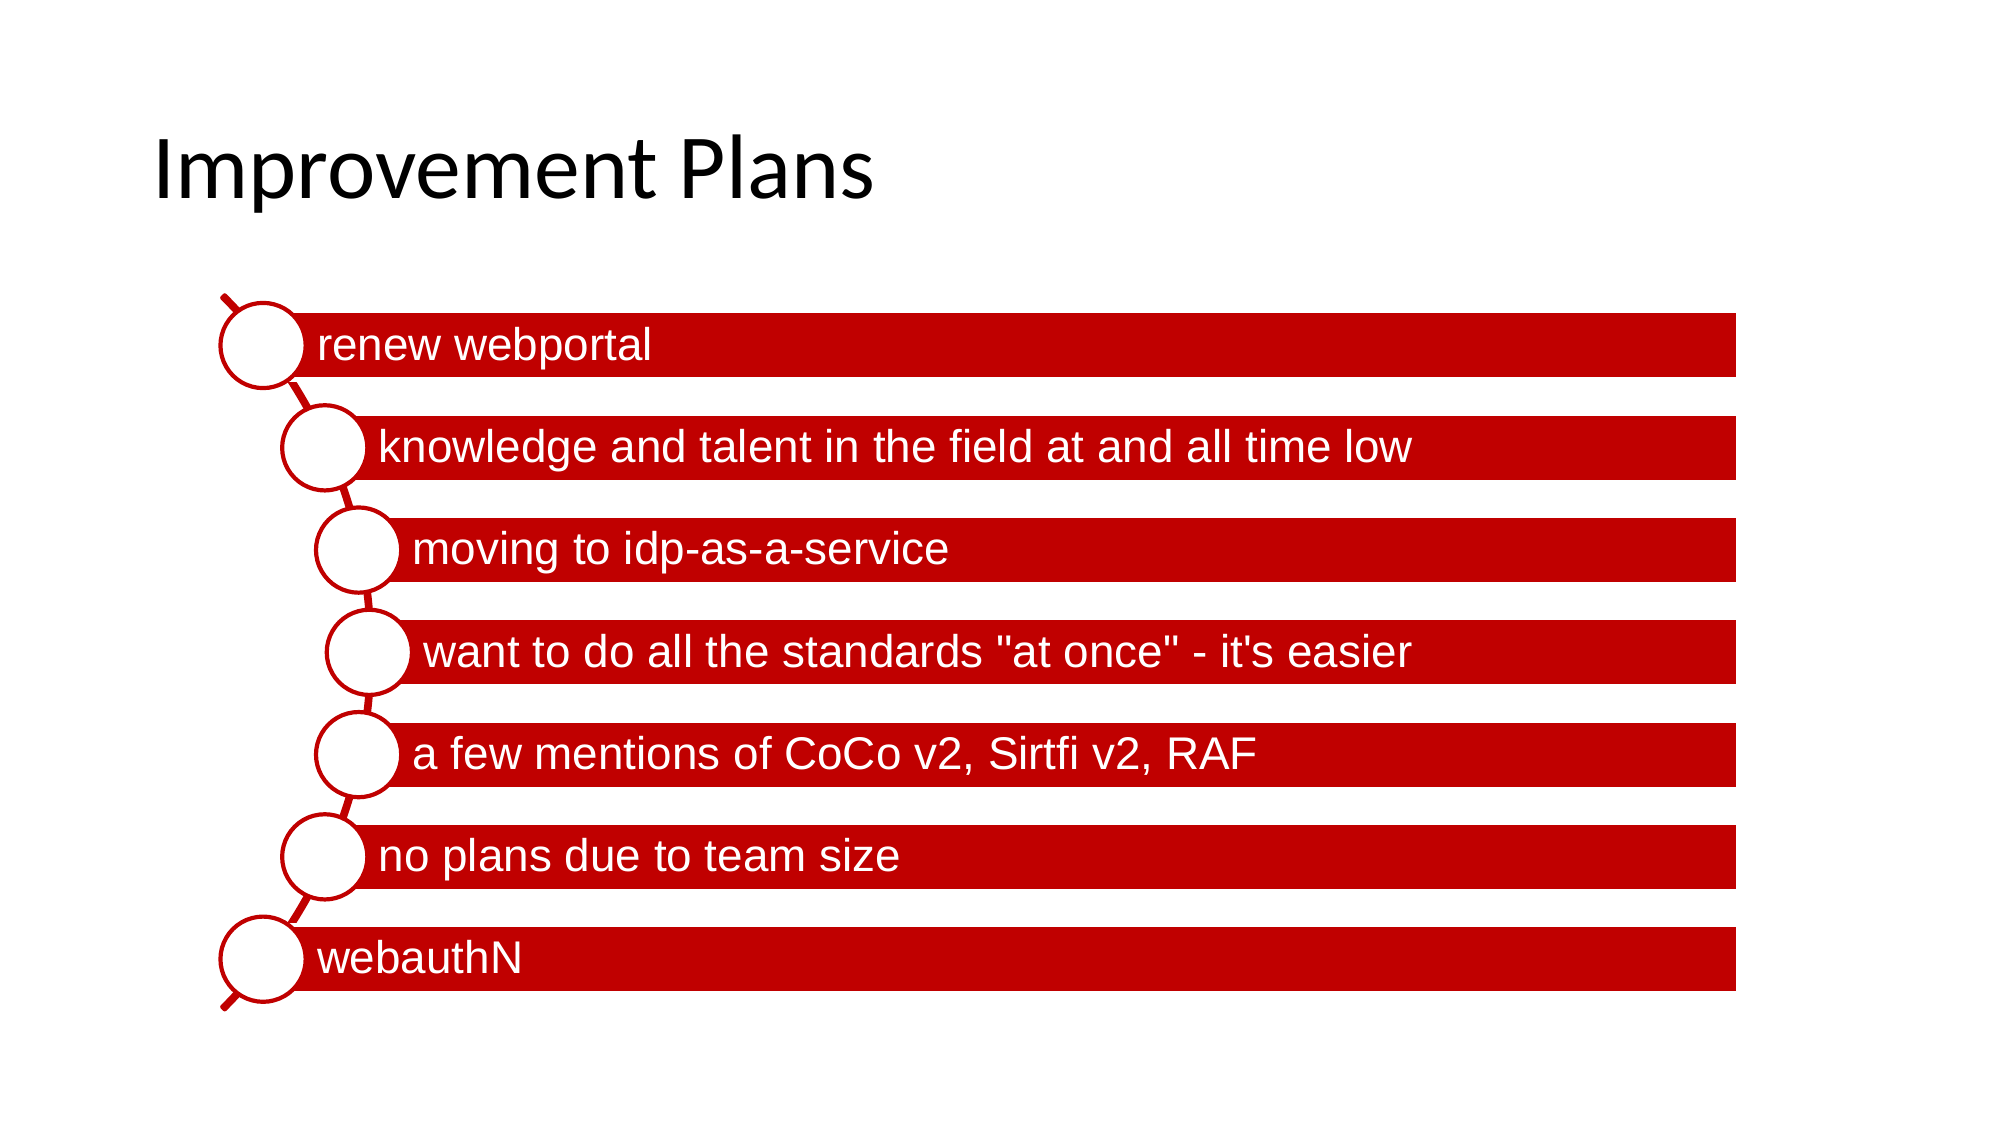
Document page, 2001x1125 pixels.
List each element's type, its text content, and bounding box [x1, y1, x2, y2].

title Improvement Plans [137, 59, 1863, 278]
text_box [210, 276, 1749, 1028]
